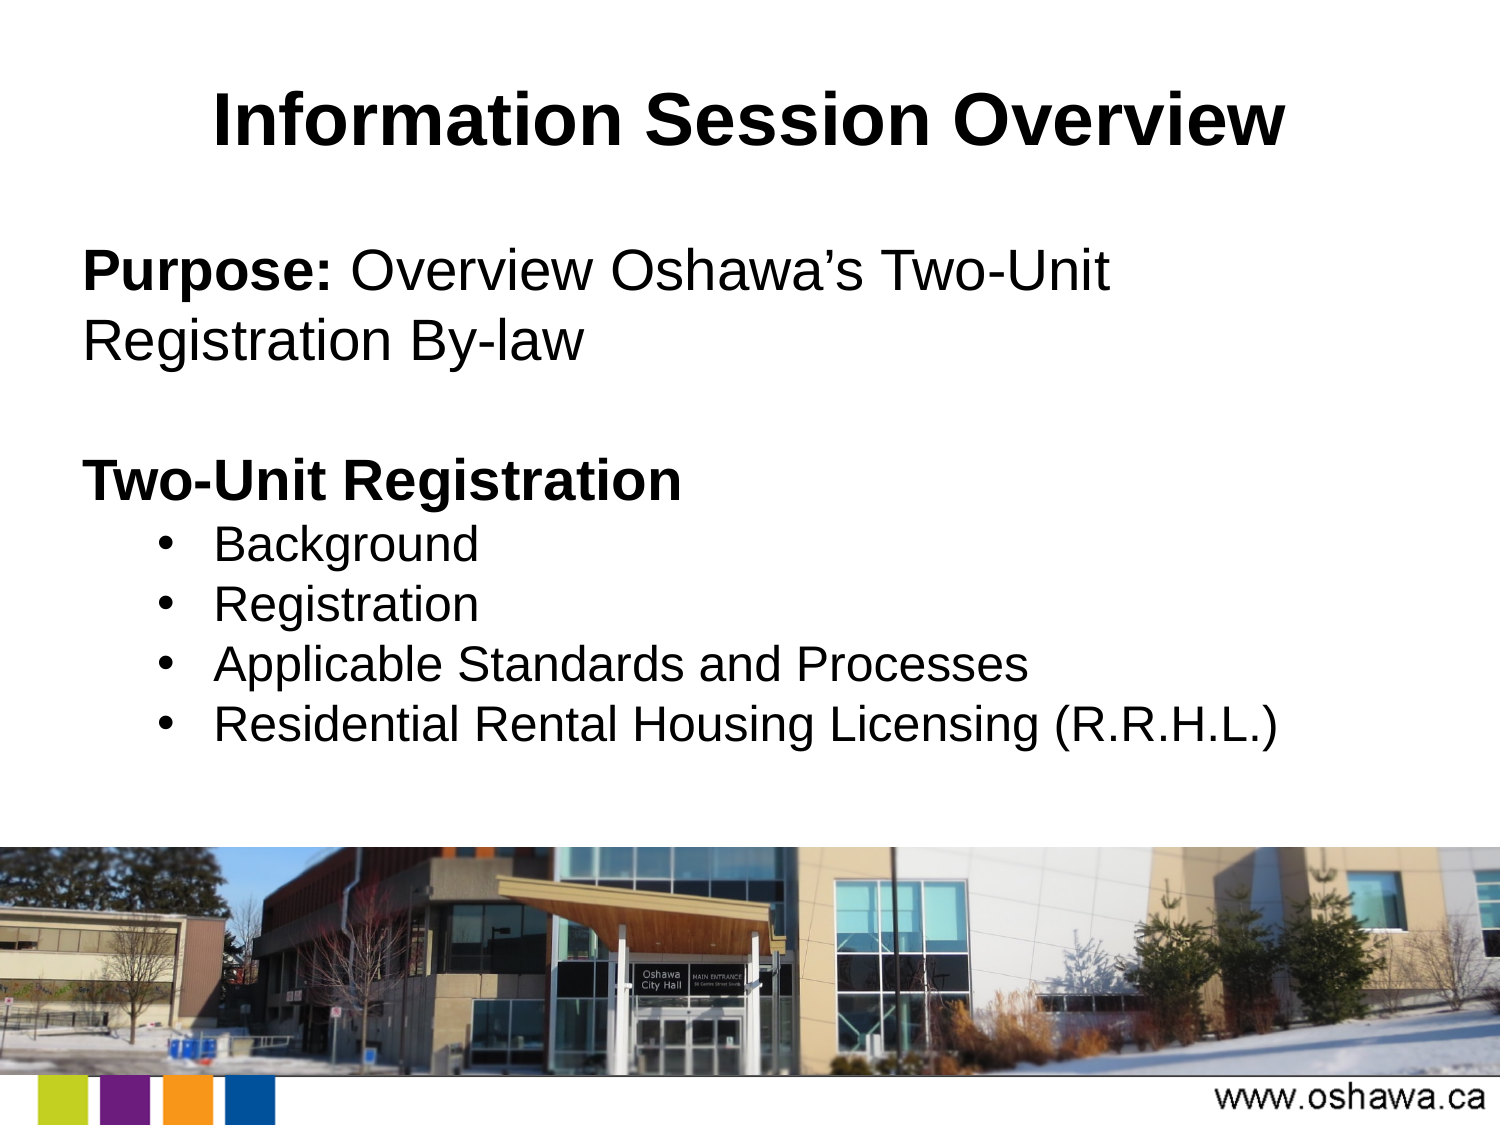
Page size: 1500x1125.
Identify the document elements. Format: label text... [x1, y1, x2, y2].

picture [0, 846, 1500, 1125]
list Purpose: Overview Oshawa’s Two-Unit Registration By-law Two-Unit Registration Background Registration Applicable Standards and Processes Residential Rental Housing Licensing (R.R.H.L.) [67, 224, 1418, 845]
title Information Session Overview [103, 59, 1397, 171]
